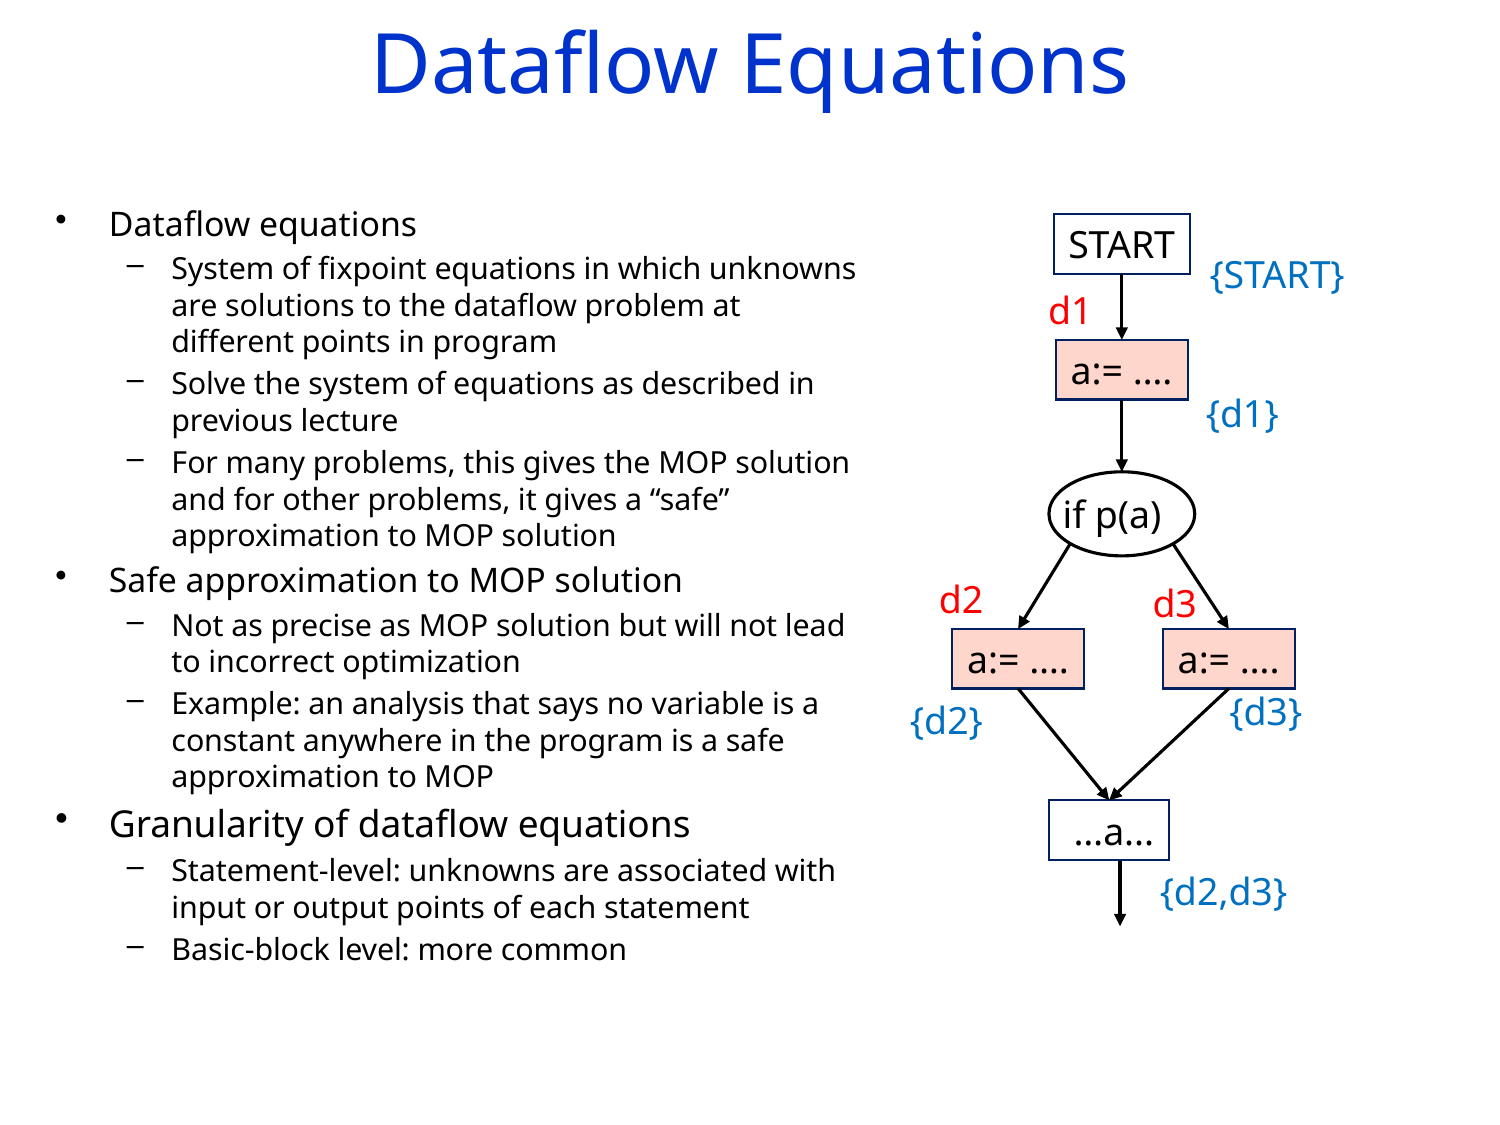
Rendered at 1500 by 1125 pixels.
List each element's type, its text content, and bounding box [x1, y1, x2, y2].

text_box d3 [1137, 572, 1169, 633]
text_box {d2} [895, 689, 998, 749]
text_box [1017, 543, 1071, 630]
text_box {d3} [1231, 680, 1425, 740]
text_box a:= …. [1162, 628, 1295, 689]
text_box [1172, 543, 1230, 630]
text_box {START} [1194, 243, 1405, 303]
list Dataflow equations System of fixpoint equations in which unknowns are solutions to the dataflow problem at different points in program Solve the system of equations as described in previous lecture For many problems, this gives the MOP solution and for other problems, it gives a “safe” approximation to MOP solution Safe approximation to MOP solution Not as precise as MOP solution but will not lead to incorrect optimization Example: an analysis that says no variable is a constant anywhere in the program is a safe approximation to MOP Granularity of dataflow equations Statement-level: unknowns are associated with input or output points of each statement Basic-block level: more common [40, 195, 880, 978]
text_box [1108, 689, 1230, 801]
text_box a:= …. [1055, 339, 1188, 400]
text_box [1017, 689, 1106, 801]
text_box if p(a) [1047, 483, 1070, 542]
text_box …a... [1049, 810, 1170, 860]
text_box d1 [1033, 279, 1108, 340]
title Dataflow Equations [112, 0, 1388, 155]
text_box d2 [924, 568, 999, 628]
text_box {d1} [1191, 383, 1402, 443]
text_box if p(a) [1178, 526, 1193, 542]
text_box a:= …. [952, 628, 1085, 689]
text_box if p(a) [1174, 483, 1193, 502]
text_box START [1053, 214, 1191, 274]
text_box {d2,d3} [1145, 860, 1356, 921]
text_box [1048, 471, 1195, 556]
